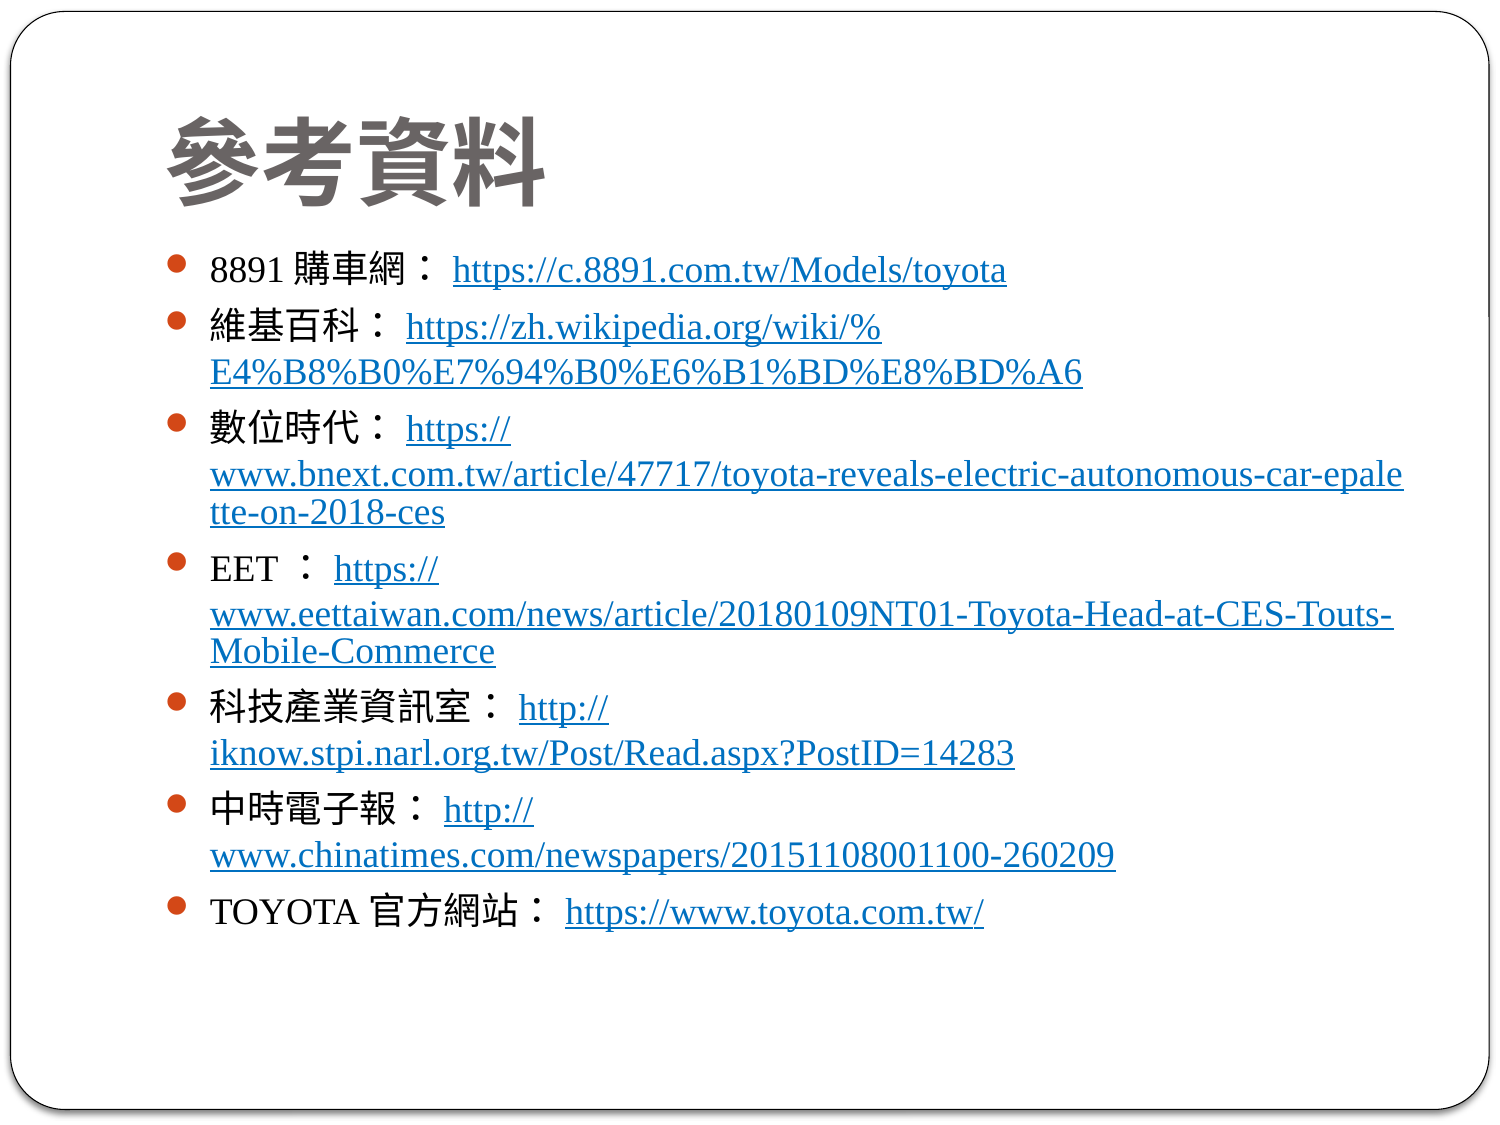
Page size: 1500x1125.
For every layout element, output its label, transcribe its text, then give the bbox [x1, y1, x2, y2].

title 參考資料 [150, 45, 1425, 233]
list 8891購車網：https://c.8891.com.tw/Models/toyota 維基百科：https://zh.wikipedia.org/wiki/%E4%B8%B0%E7%94%B0%E6%B1%BD%E8%BD%A6 數位時代：https://www.bnext.com.tw/article/47717/toyota-reveals-electric-autonomous-car-epalette-on-2018-ces EET：https://www.eettaiwan.com/news/article/20180109NT01-Toyota-Head-at-CES-Touts-Mobile-Commerce 科技產業資訊室：http://iknow.stpi.narl.org.tw/Post/Read.aspx?PostID=14283 中時電子報：http://www.chinatimes.com/newspapers/20151108001100-260209 TOYOTA官方網站：https://www.toyota.com.tw/ [150, 237, 1425, 988]
